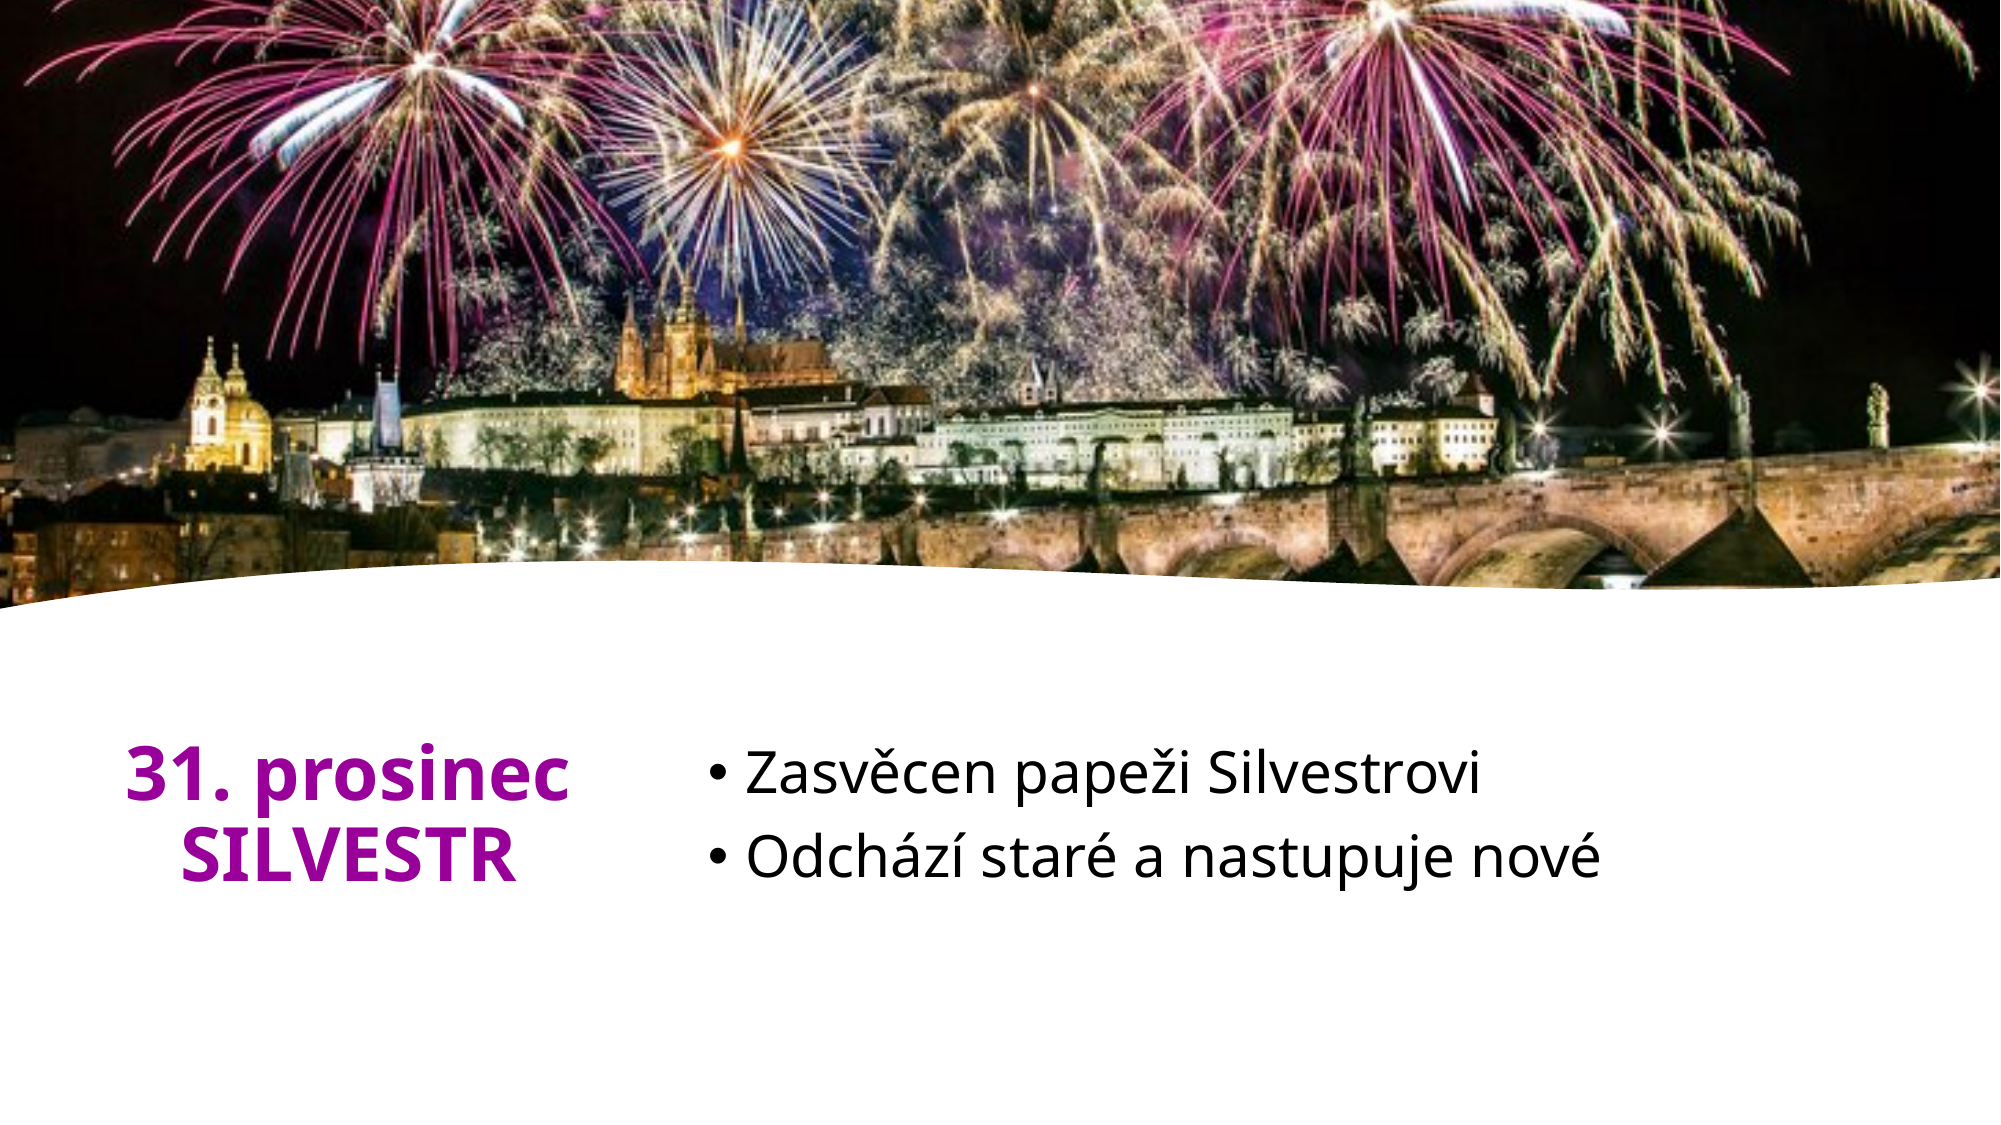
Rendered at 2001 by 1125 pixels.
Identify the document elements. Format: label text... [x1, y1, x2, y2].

picture [0, 0, 2000, 609]
list Zasvěcen papeži Silvestrovi Odchází staré a nastupuje nové [692, 615, 1921, 1018]
title 31. prosinec SILVESTR [78, 615, 619, 1018]
